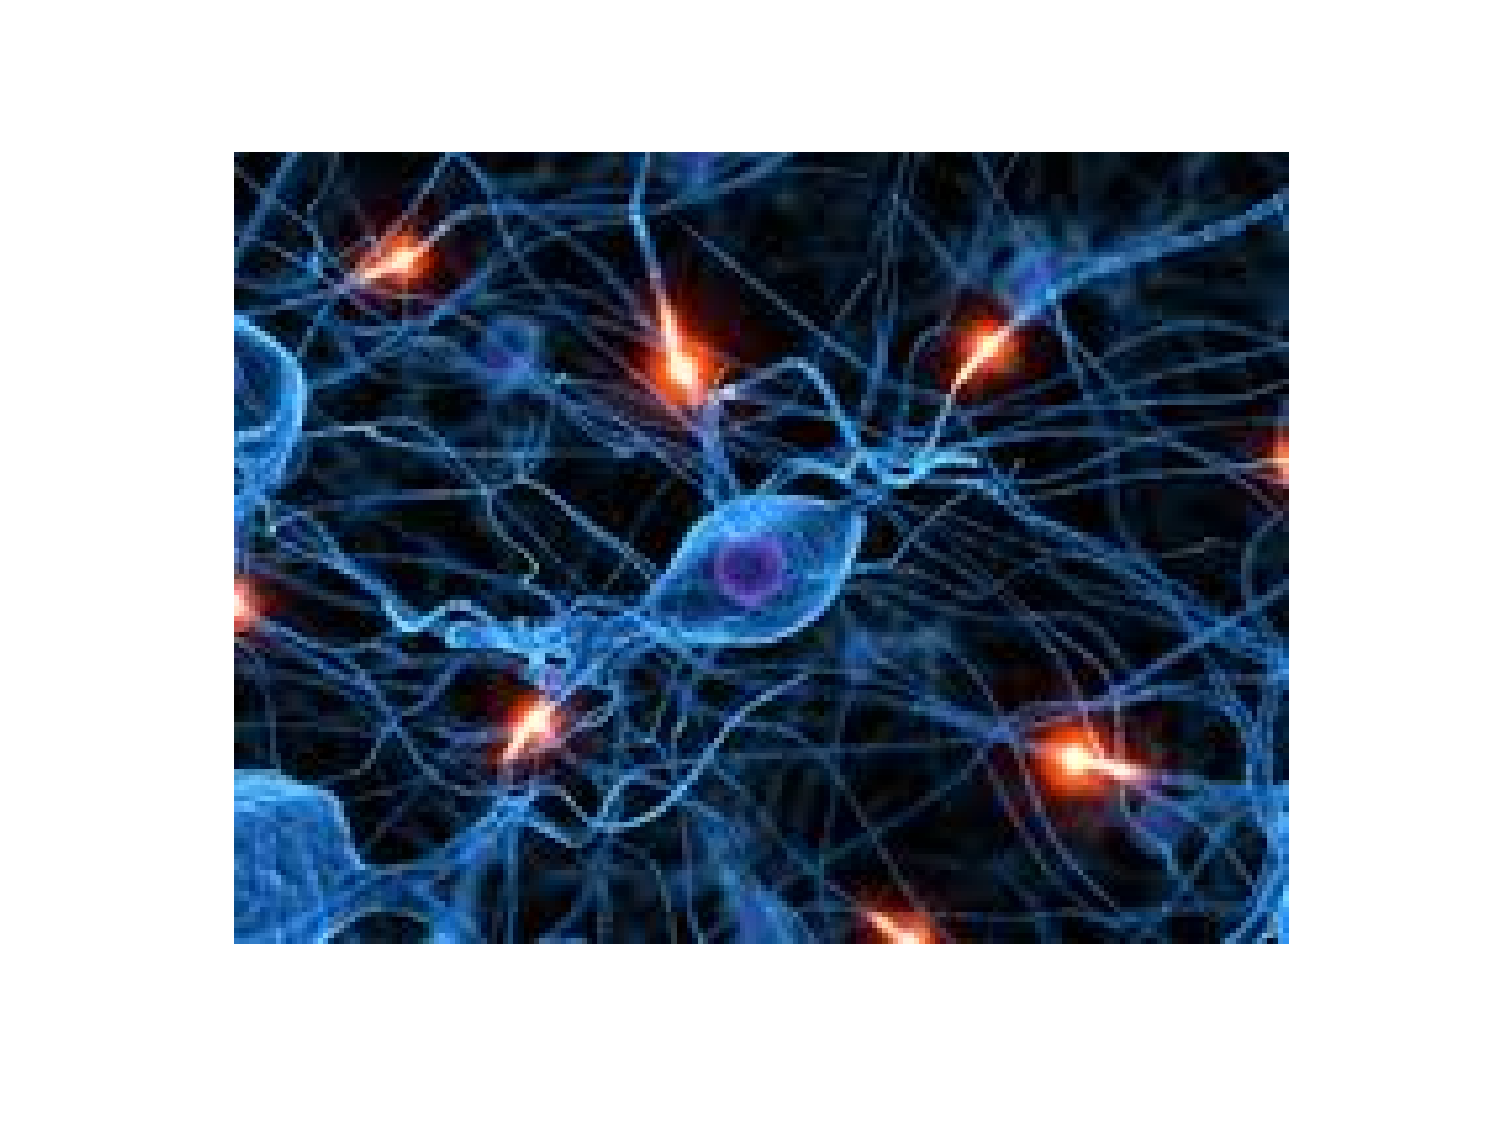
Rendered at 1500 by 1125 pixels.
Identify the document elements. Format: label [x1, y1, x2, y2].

picture [234, 152, 1290, 944]
